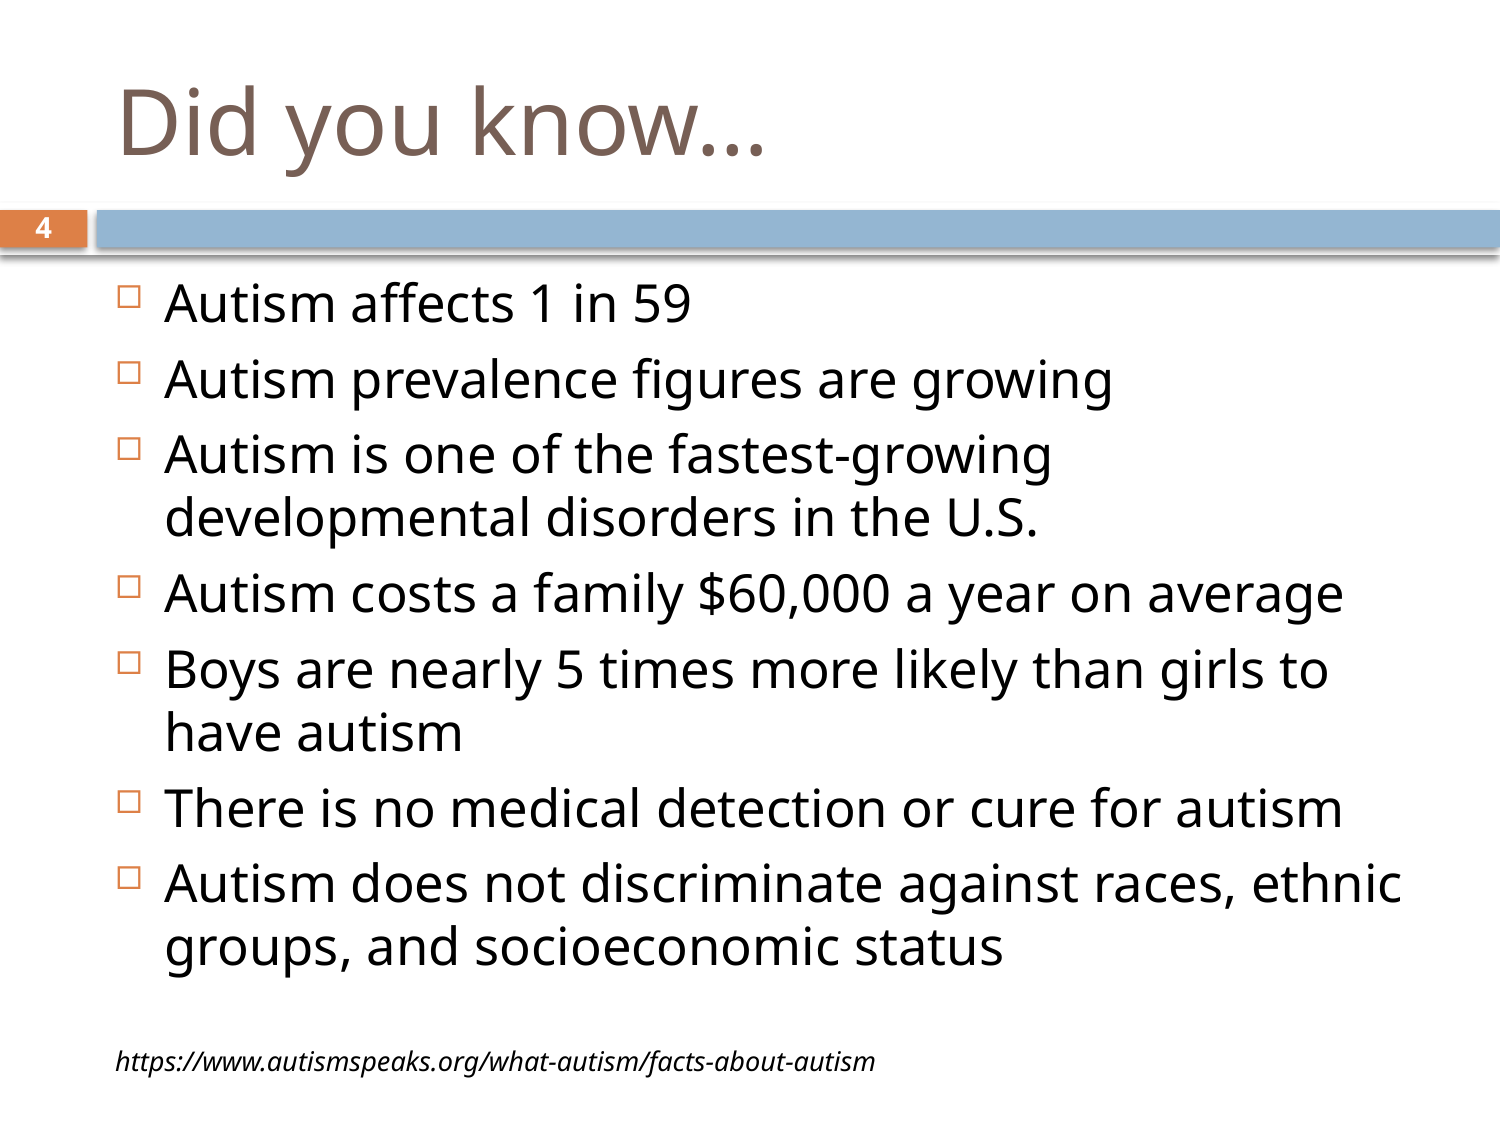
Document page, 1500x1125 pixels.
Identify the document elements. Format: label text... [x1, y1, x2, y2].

slide_number 4 [0, 208, 88, 249]
text_box https://www.autismspeaks.org/what-autism/facts-about-autism [100, 1036, 1438, 1084]
list Autism affects 1 in 59 Autism prevalence figures are growing Autism is one of the fastest-growing developmental disorders in the U.S. Autism costs a family $60,000 a year on average Boys are nearly 5 times more likely than girls to have autism There is no medical detection or cure for autism Autism does not discriminate against races, ethnic groups, and socioeconomic status [100, 262, 1438, 1000]
title Did you know… [100, 37, 1438, 200]
